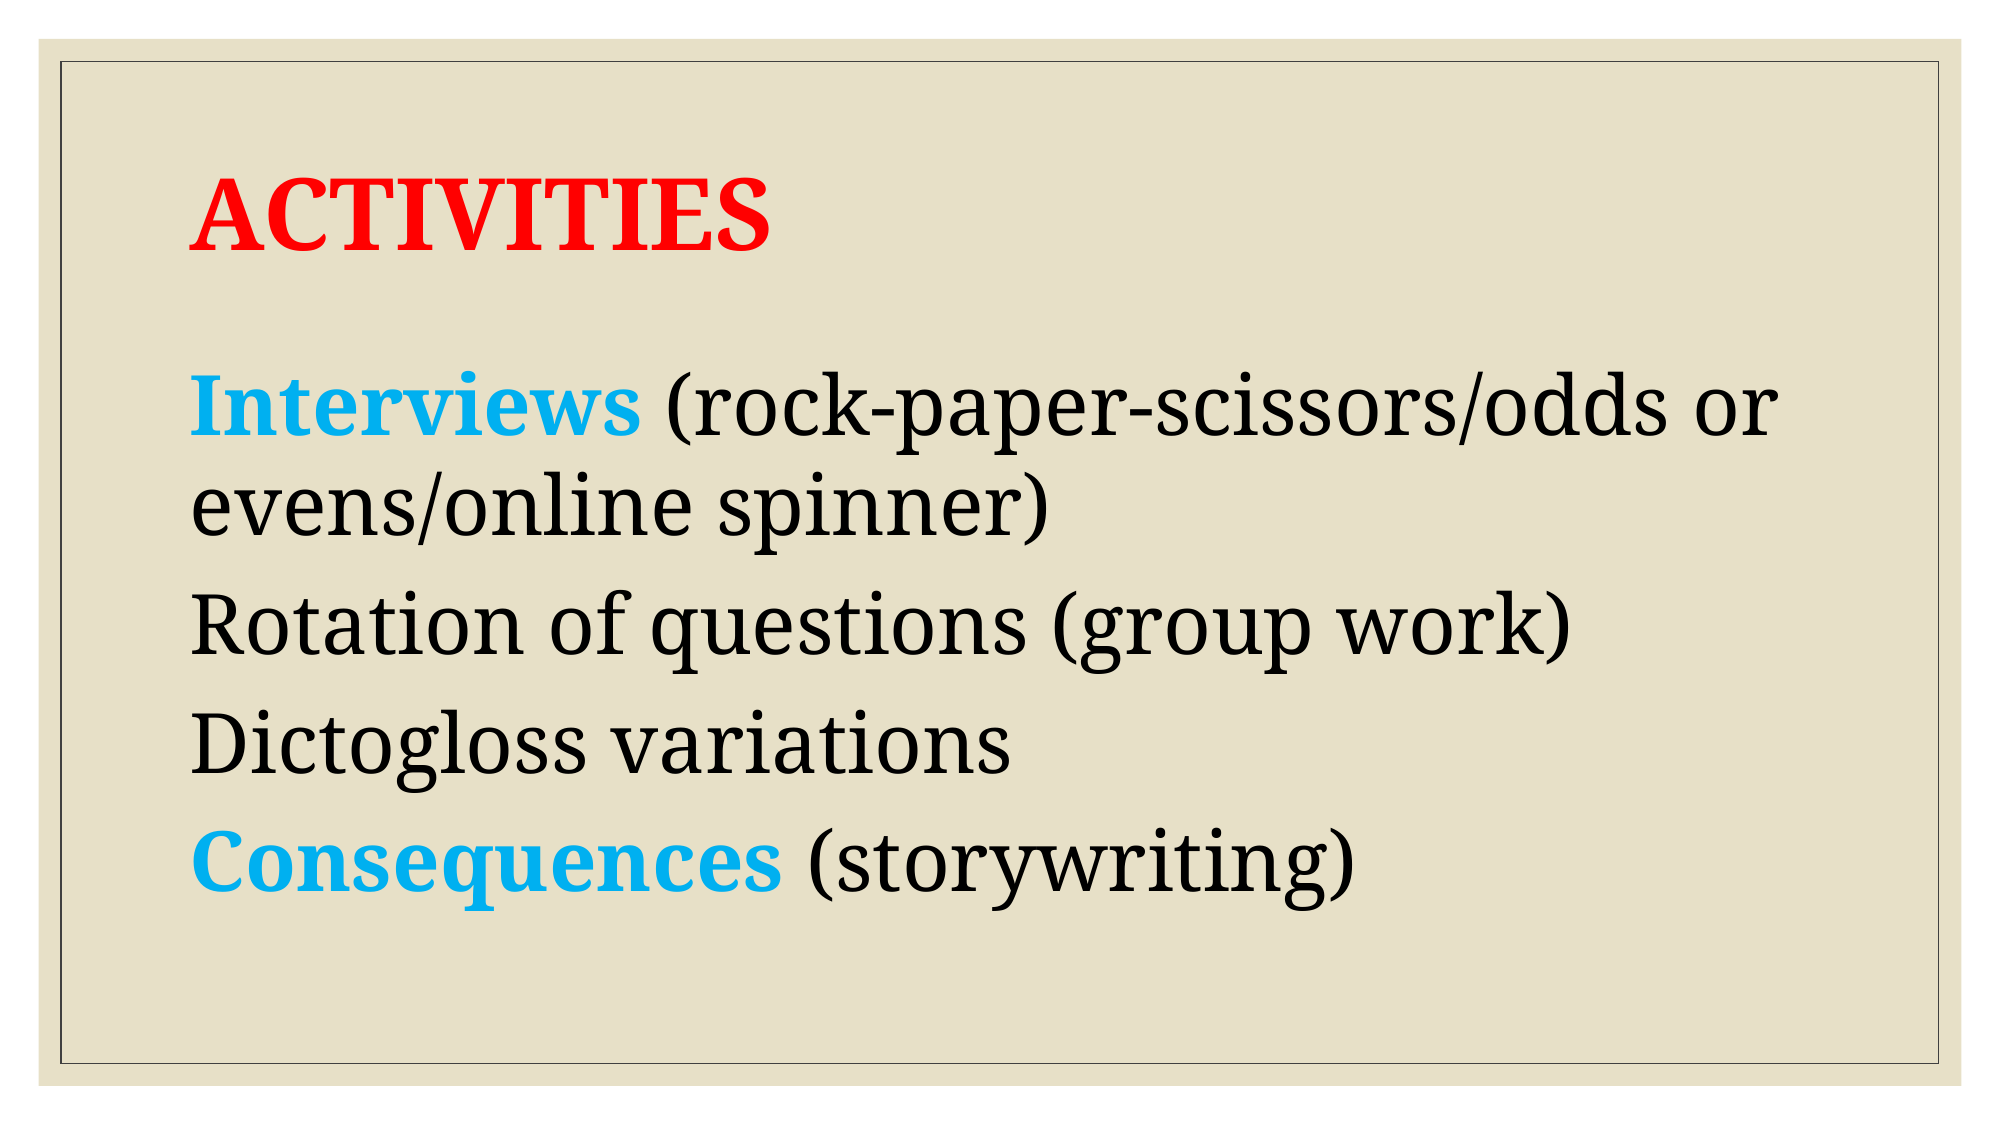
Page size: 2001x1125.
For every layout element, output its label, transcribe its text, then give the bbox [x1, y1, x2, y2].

list Interviews (rock-paper-scissors/odds or evens/online spinner) Rotation of questions (group work) Dictogloss variations Consequences (storywriting) [174, 345, 1825, 990]
title ACTIVITIES [174, 105, 1825, 331]
